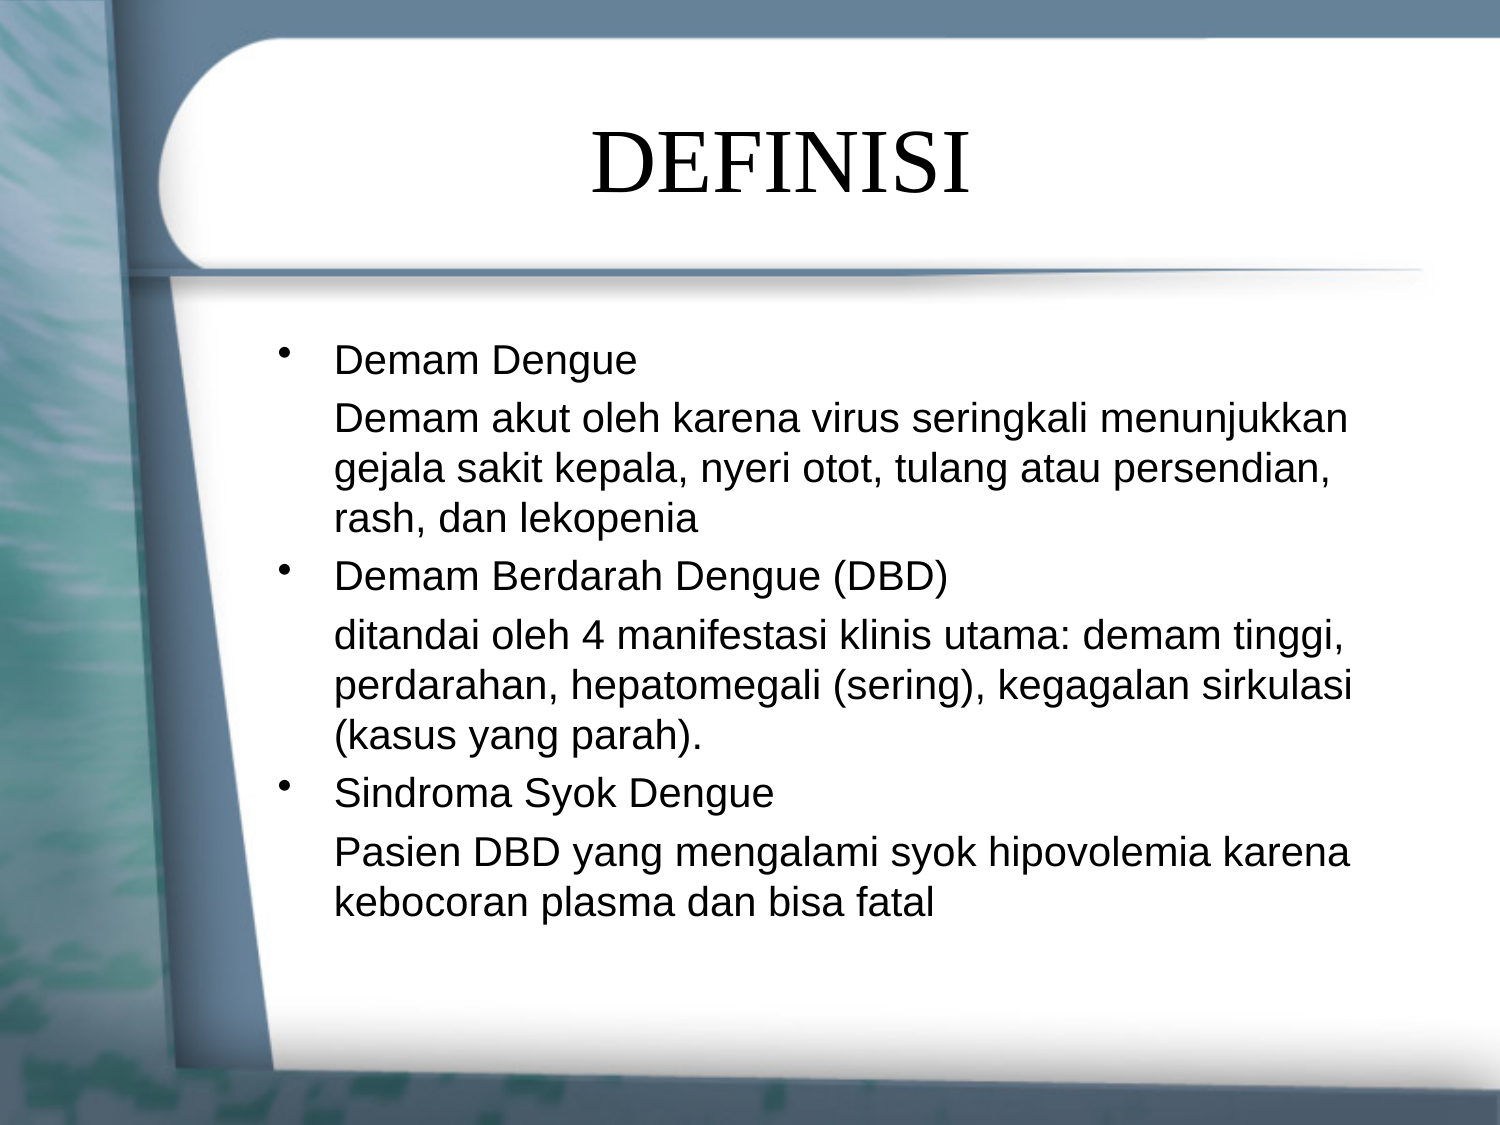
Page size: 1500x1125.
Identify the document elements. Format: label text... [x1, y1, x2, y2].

picture [0, 0, 1500, 1125]
title DEFINISI [174, 62, 1388, 251]
list Demam Dengue Demam akut oleh karena virus seringkali menunjukkan gejala sakit kepala, nyeri otot, tulang atau persendian, rash, dan lekopenia Demam Berdarah Dengue (DBD) ditandai oleh 4 manifestasi klinis utama: demam tinggi, perdarahan, hepatomegali (sering), kegagalan sirkulasi (kasus yang parah). Sindroma Syok Dengue Pasien DBD yang mengalami syok hipovolemia karena kebocoran plasma dan bisa fatal [262, 324, 1388, 1001]
